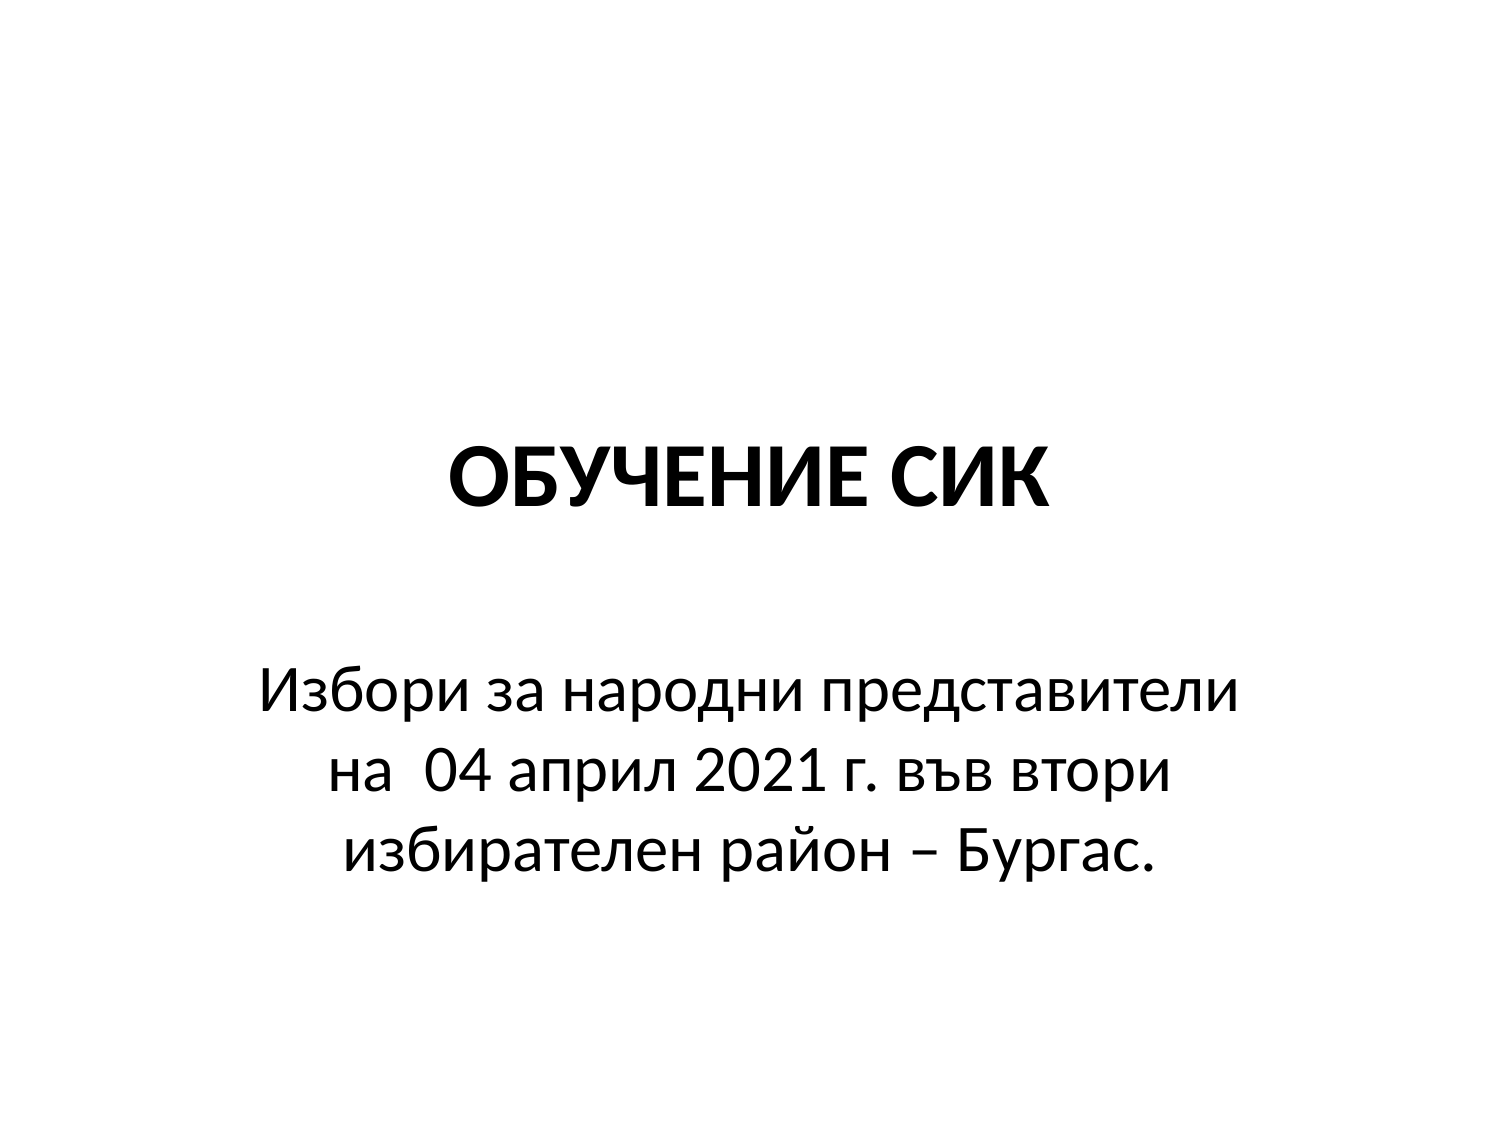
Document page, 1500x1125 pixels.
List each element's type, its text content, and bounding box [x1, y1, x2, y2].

title ОБУЧЕНИЕ СИК [112, 349, 1388, 591]
subtitle Избори за народни представители на 04 април 2021 г. във втори избирателен район – Бургас. [225, 637, 1275, 925]
